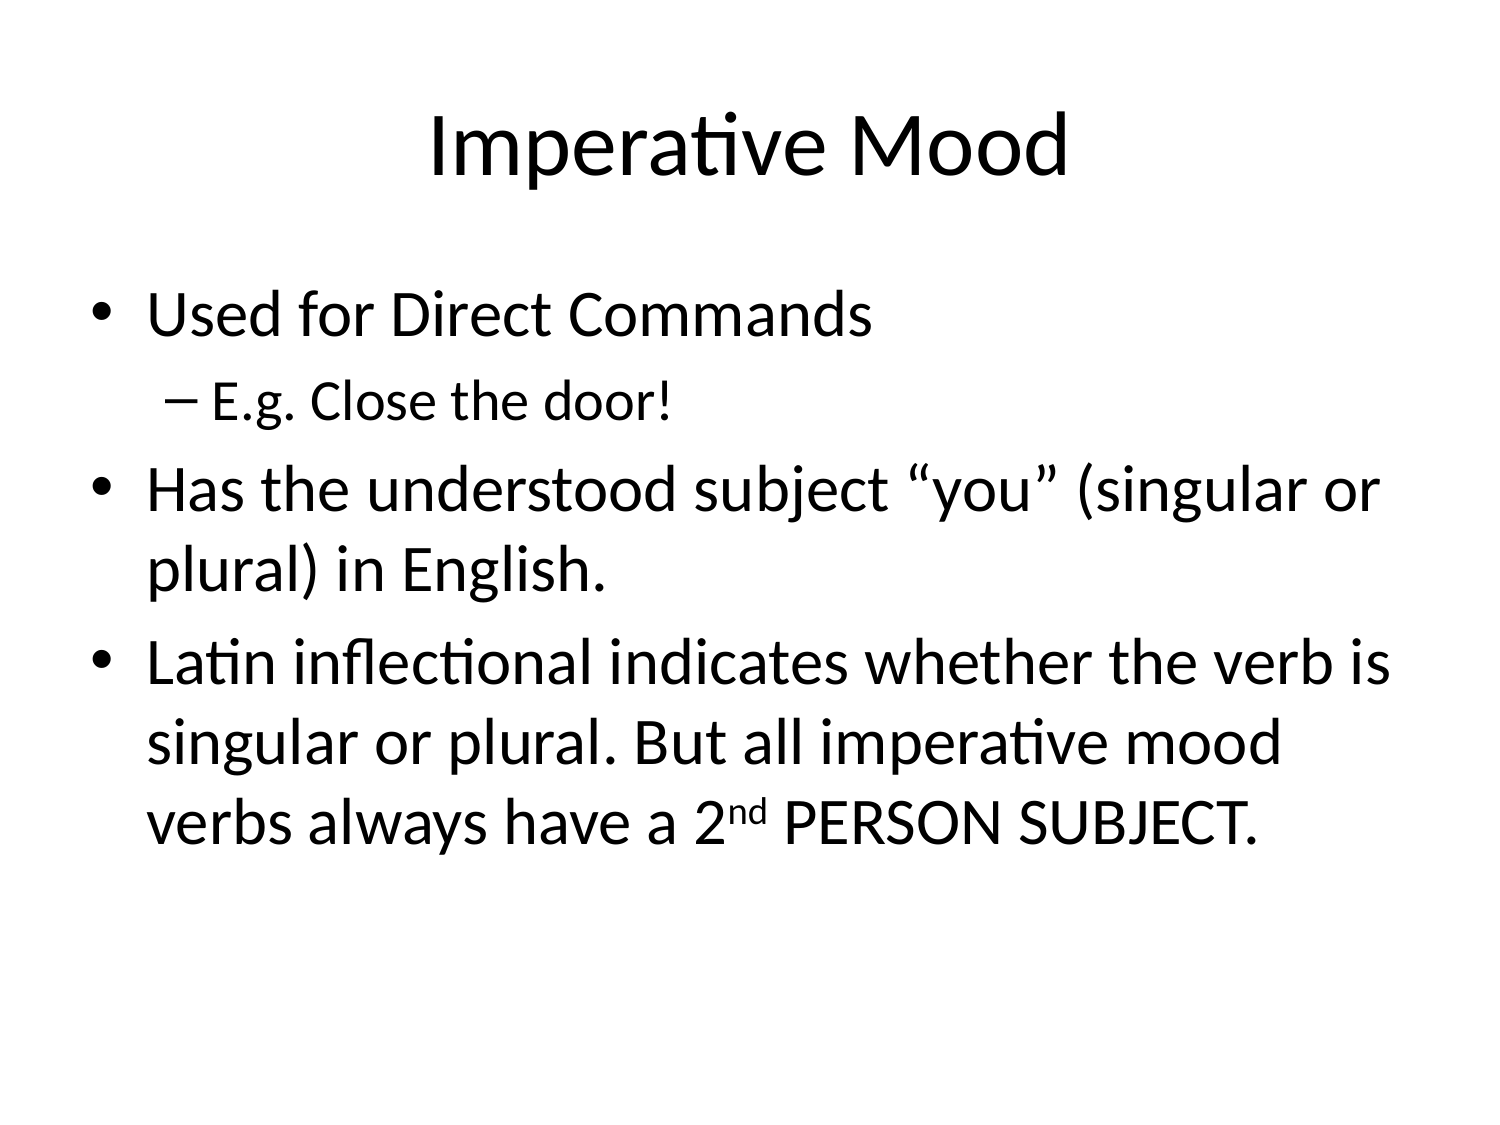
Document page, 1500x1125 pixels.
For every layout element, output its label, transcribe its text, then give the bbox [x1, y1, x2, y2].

title Imperative Mood [75, 45, 1425, 233]
list Used for Direct Commands E.g. Close the door! Has the understood subject “you” (singular or plural) in English. Latin inflectional indicates whether the verb is singular or plural. But all imperative mood verbs always have a 2nd PERSON SUBJECT. [75, 262, 1425, 1005]
